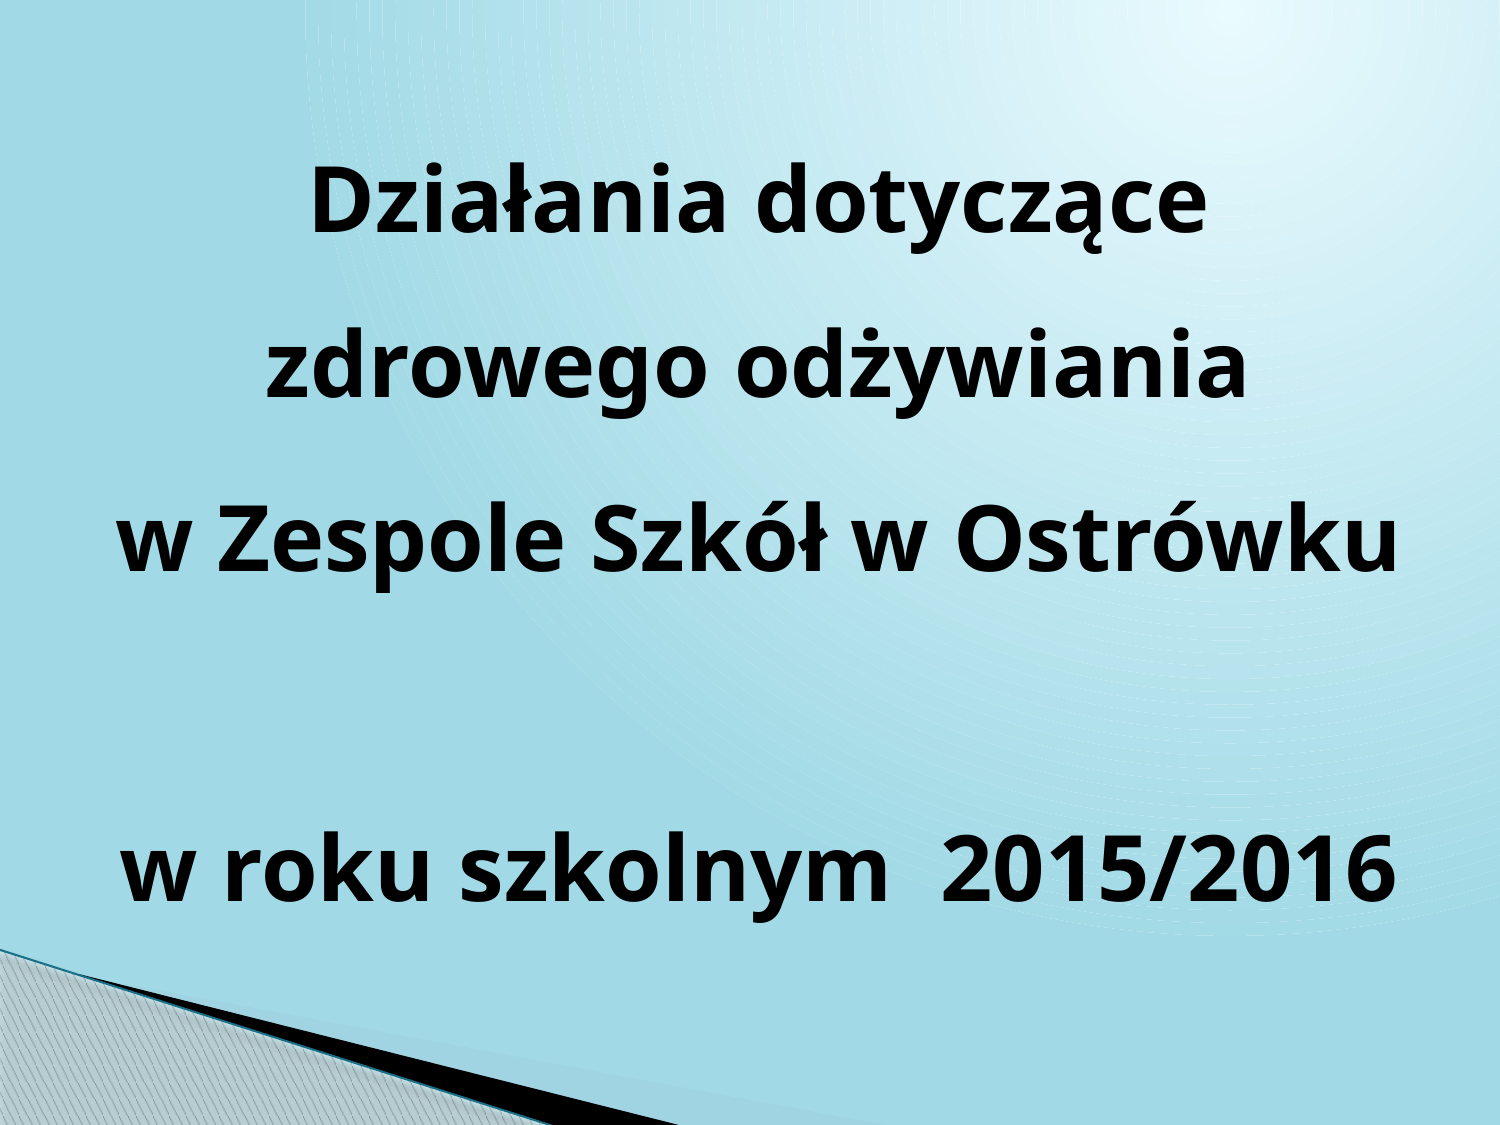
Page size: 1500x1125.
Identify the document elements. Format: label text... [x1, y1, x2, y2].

list Działania dotyczące zdrowego odżywiania w Zespole Szkół w Ostrówku w roku szkolnym 2015/2016 [75, 78, 1425, 986]
